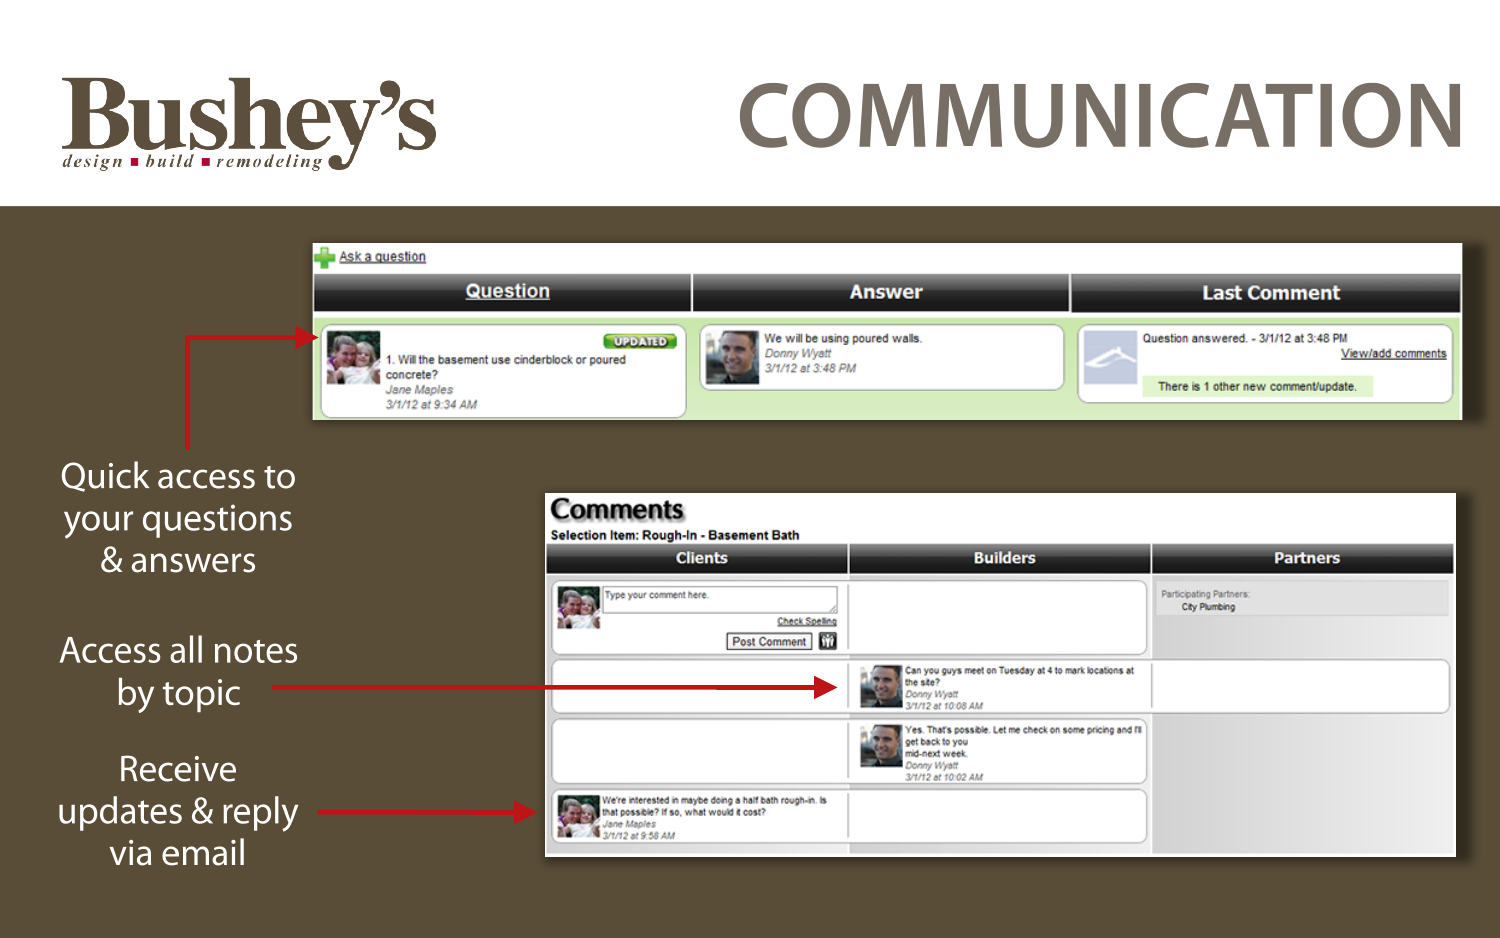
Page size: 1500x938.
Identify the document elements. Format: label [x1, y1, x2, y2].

picture [53, 749, 301, 876]
picture [62, 0, 438, 175]
picture [545, 493, 1457, 857]
picture [49, 630, 187, 713]
picture [724, 43, 1476, 150]
text_box [187, 337, 838, 813]
picture [312, 243, 1463, 420]
picture [53, 455, 187, 582]
